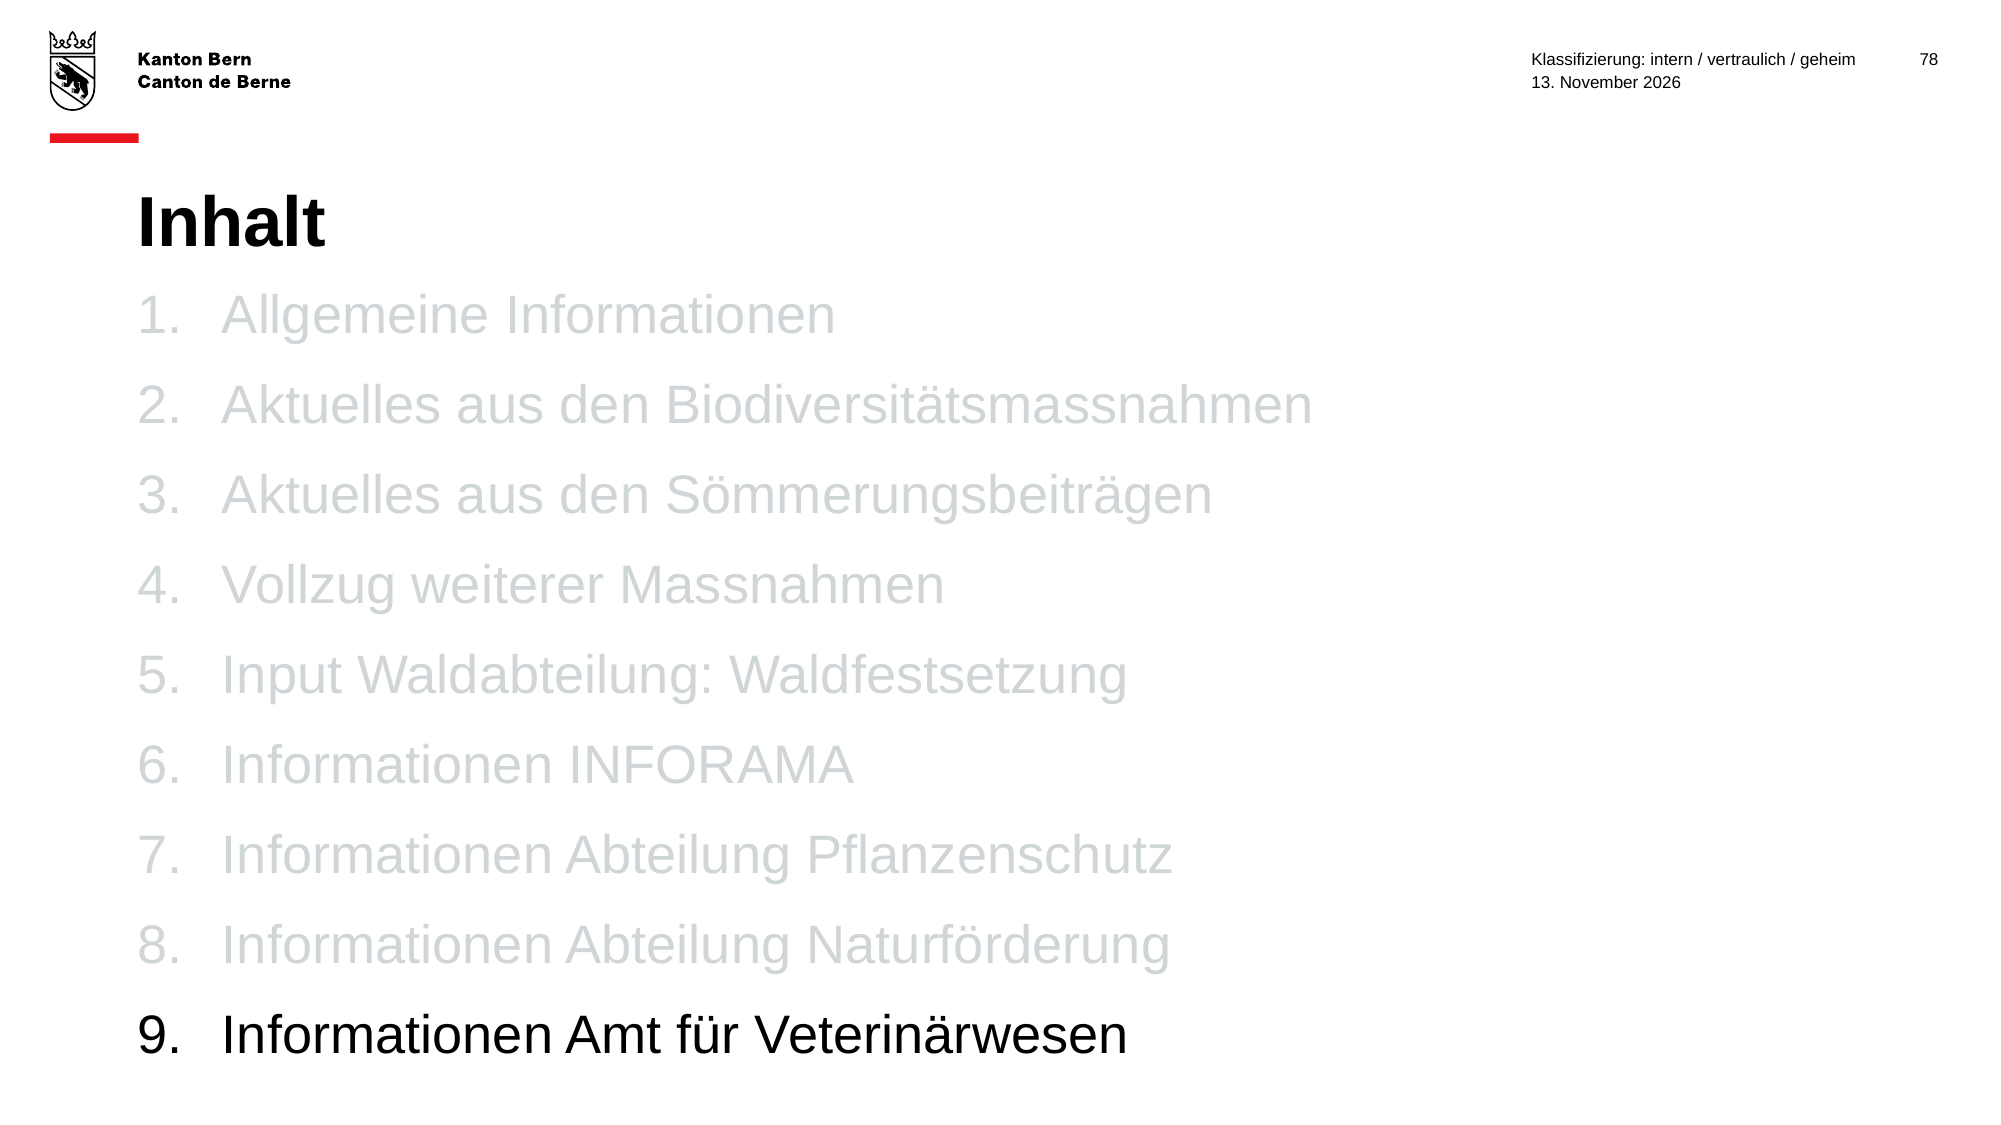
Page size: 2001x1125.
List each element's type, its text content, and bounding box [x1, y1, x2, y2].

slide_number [1531, 71, 1875, 89]
footer Klassifizierung: intern / vertraulich / geheim [1531, 48, 1875, 70]
slide_number 78 [1885, 48, 1939, 67]
list Allgemeine Informationen Aktuelles aus den Biodiversitätsmassnahmen Aktuelles aus den Sömmerungsbeiträgen Vollzug weiterer Massnahmen Input Waldabteilung: Waldfestsetzung Informationen INFORAMA Informationen Abteilung Pflanzenschutz Informationen Abteilung Naturförderung Informationen Amt für Veterinärwesen [137, 278, 1940, 1046]
title Inhalt [137, 175, 1940, 278]
